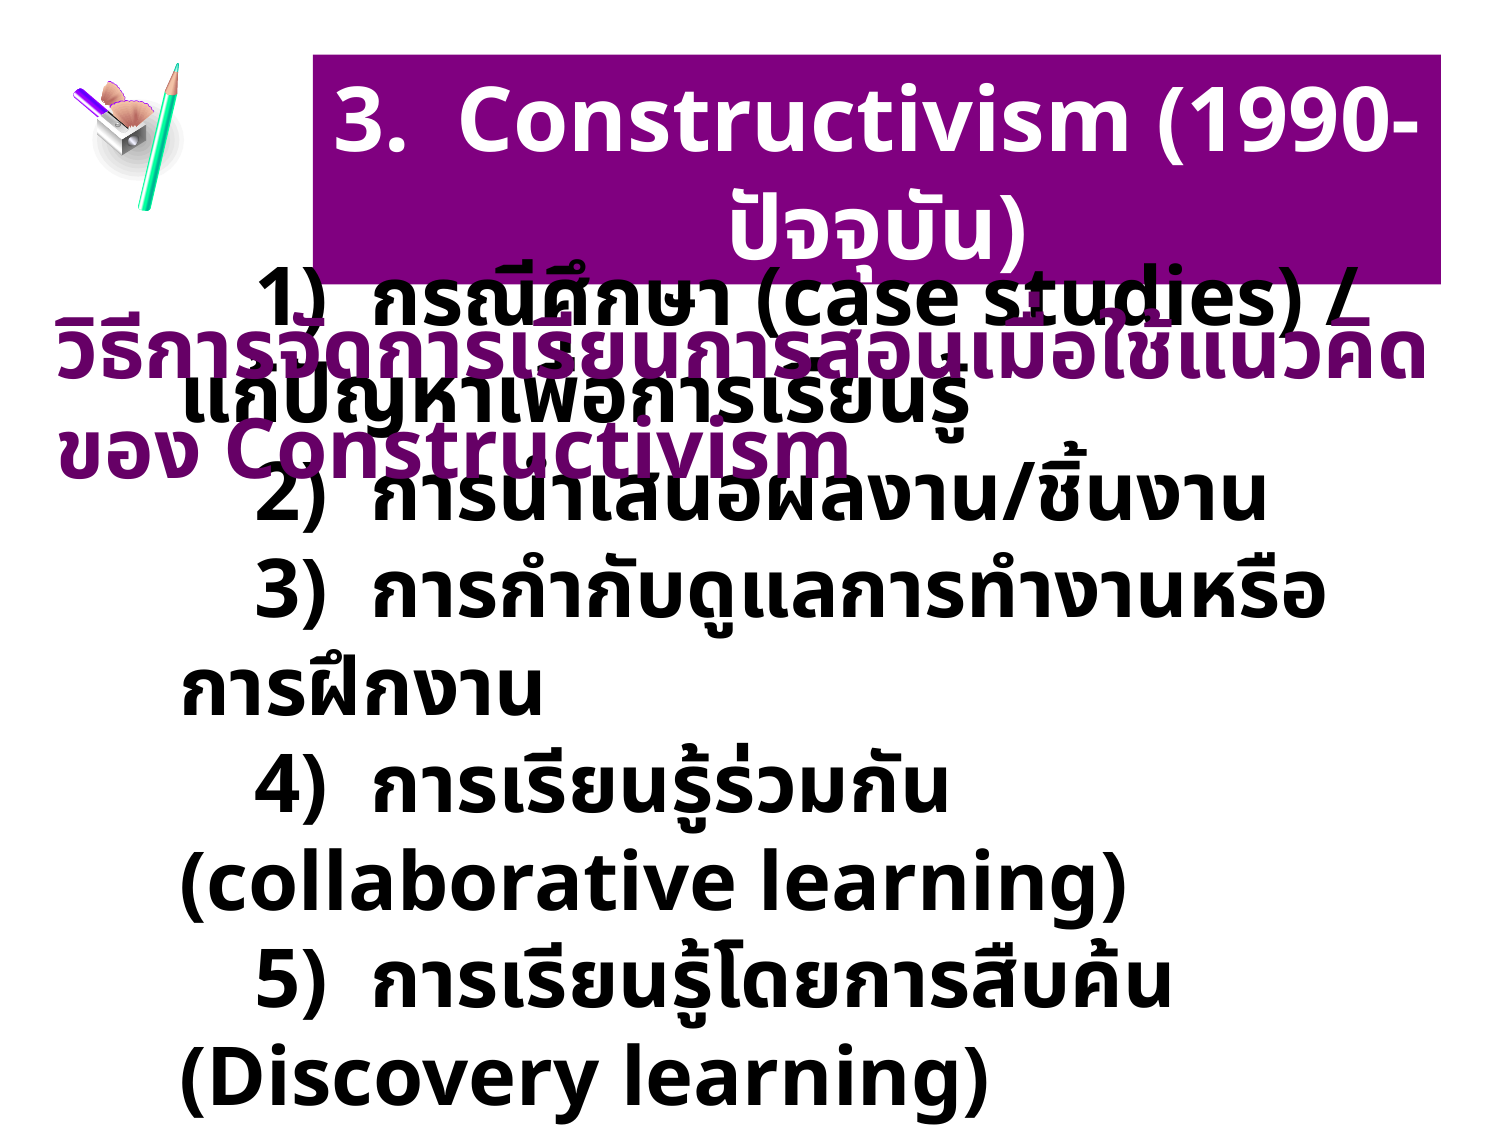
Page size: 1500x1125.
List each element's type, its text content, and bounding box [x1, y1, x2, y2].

text_box วิธีการจัดการเรียนการสอนเมื่อใช้แนวคิดของ Constructivism [41, 288, 1447, 503]
text_box 3. Constructivism (1990-ปัจจุบัน) [312, 54, 1441, 236]
picture [64, 54, 195, 221]
text_box กรณีศึกษา (case studies) / แก้ปัญหาเพื่อการเรียนรู้ การนำเสนอผลงาน/ชิ้นงาน การกำกับดูแลการทำงานหรือการฝึกงาน การเรียนรู้ร่วมกัน (collaborative learning) การเรียนรู้โดยการสืบค้น (Discovery learning) 6) การเรียนรู้โดยการกำหนดสถานการณ์ [128, 503, 1441, 1125]
text_box กรณีศึกษา (case studies) / แก้ปัญหาเพื่อการเรียนรู้ การนำเสนอผลงาน/ชิ้นงาน การกำกับดูแลการทำงานหรือการฝึกงาน การเรียนรู้ร่วมกัน (collaborative learning) การเรียนรู้โดยการสืบค้น (Discovery learning) 6) การเรียนรู้โดยการกำหนดสถานการณ์ [128, 236, 1441, 288]
